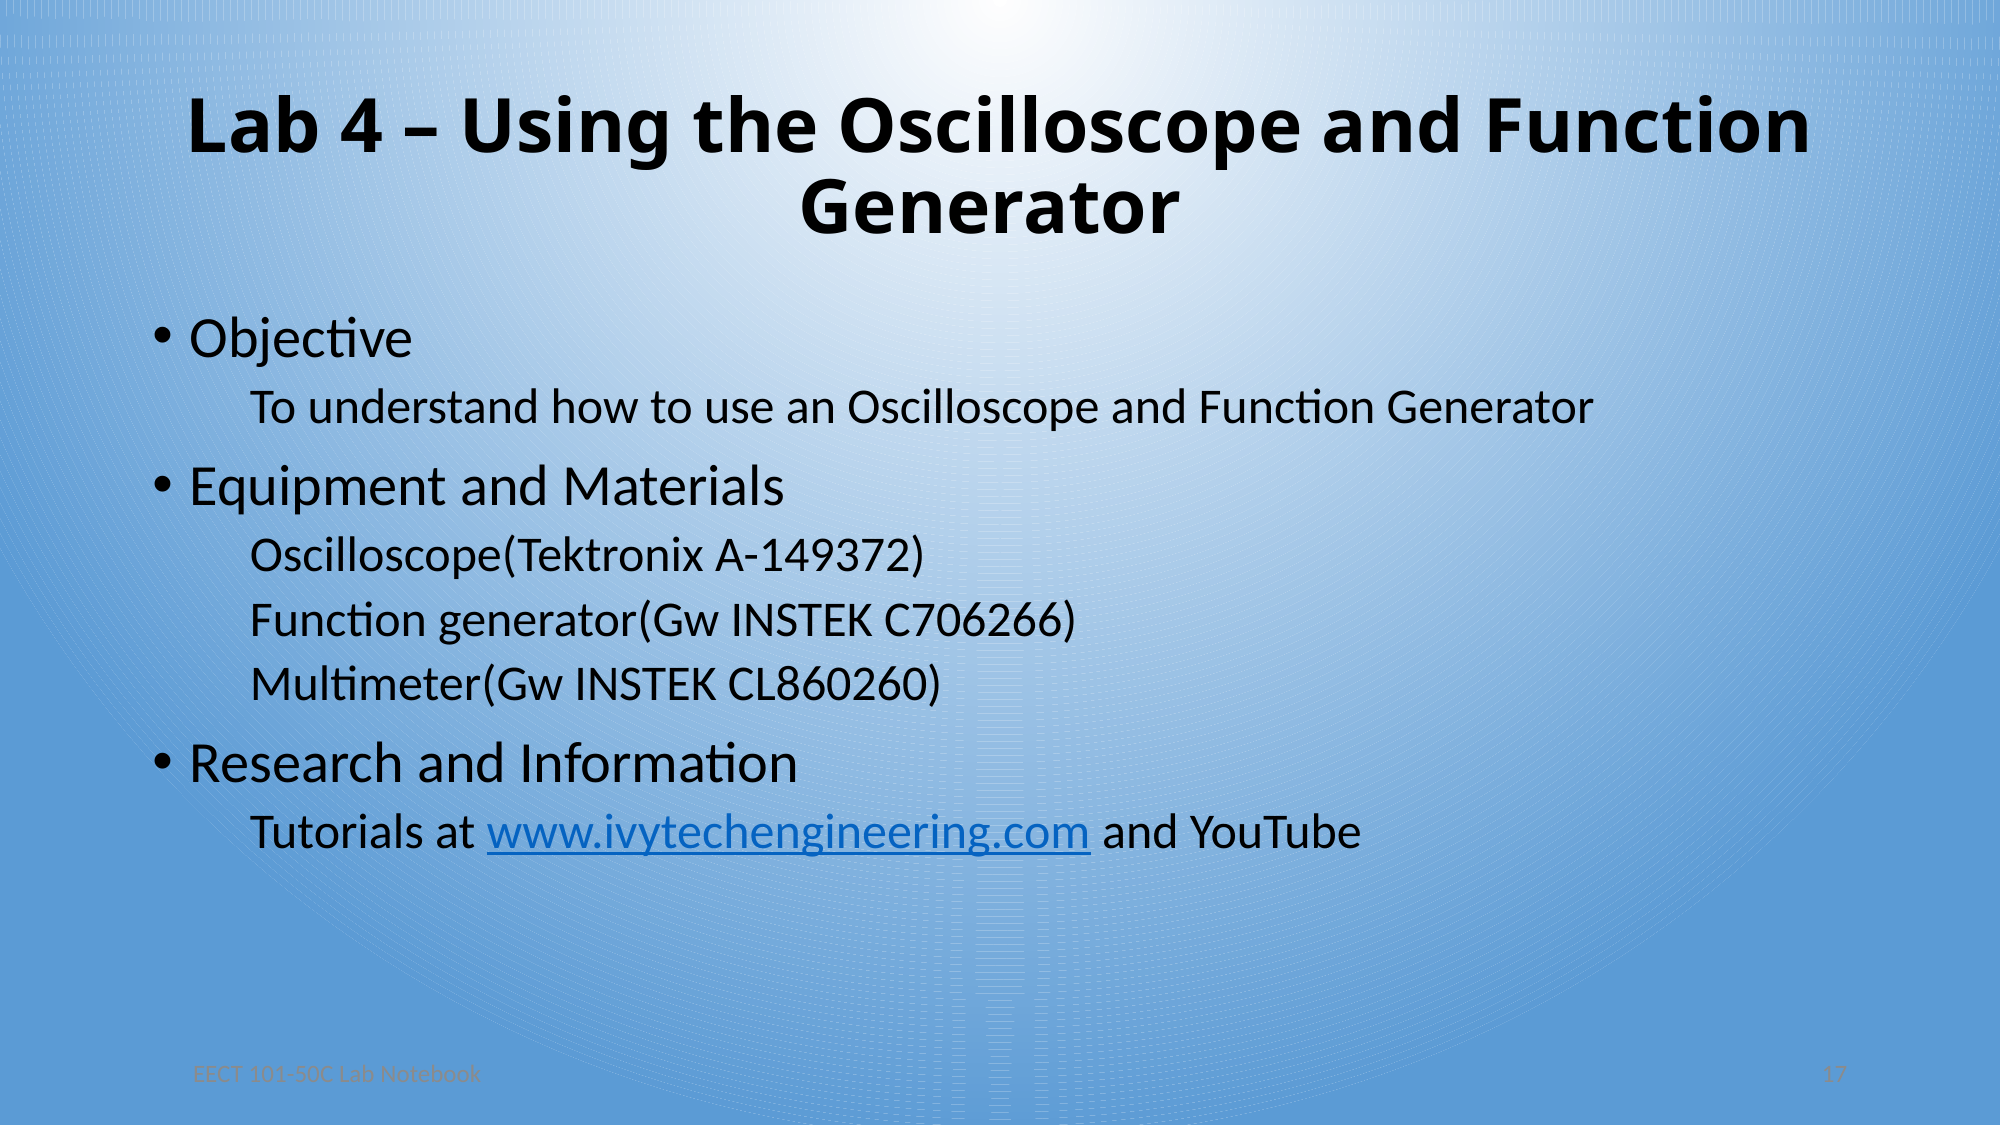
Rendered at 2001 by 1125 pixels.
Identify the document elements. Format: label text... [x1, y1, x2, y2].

title Lab 4 – Using the Oscilloscope and Function Generator [137, 59, 1863, 278]
footer EECT 101-50C Lab Notebook [0, 1042, 675, 1103]
slide_number 17 [1412, 1042, 1863, 1103]
list Objective To understand how to use an Oscilloscope and Function Generator Equipment and Materials Oscilloscope(Tektronix A-149372) Function generator(Gw INSTEK C706266) Multimeter(Gw INSTEK CL860260) Research and Information Tutorials at www.ivytechengineering.com and YouTube [137, 299, 1863, 1014]
